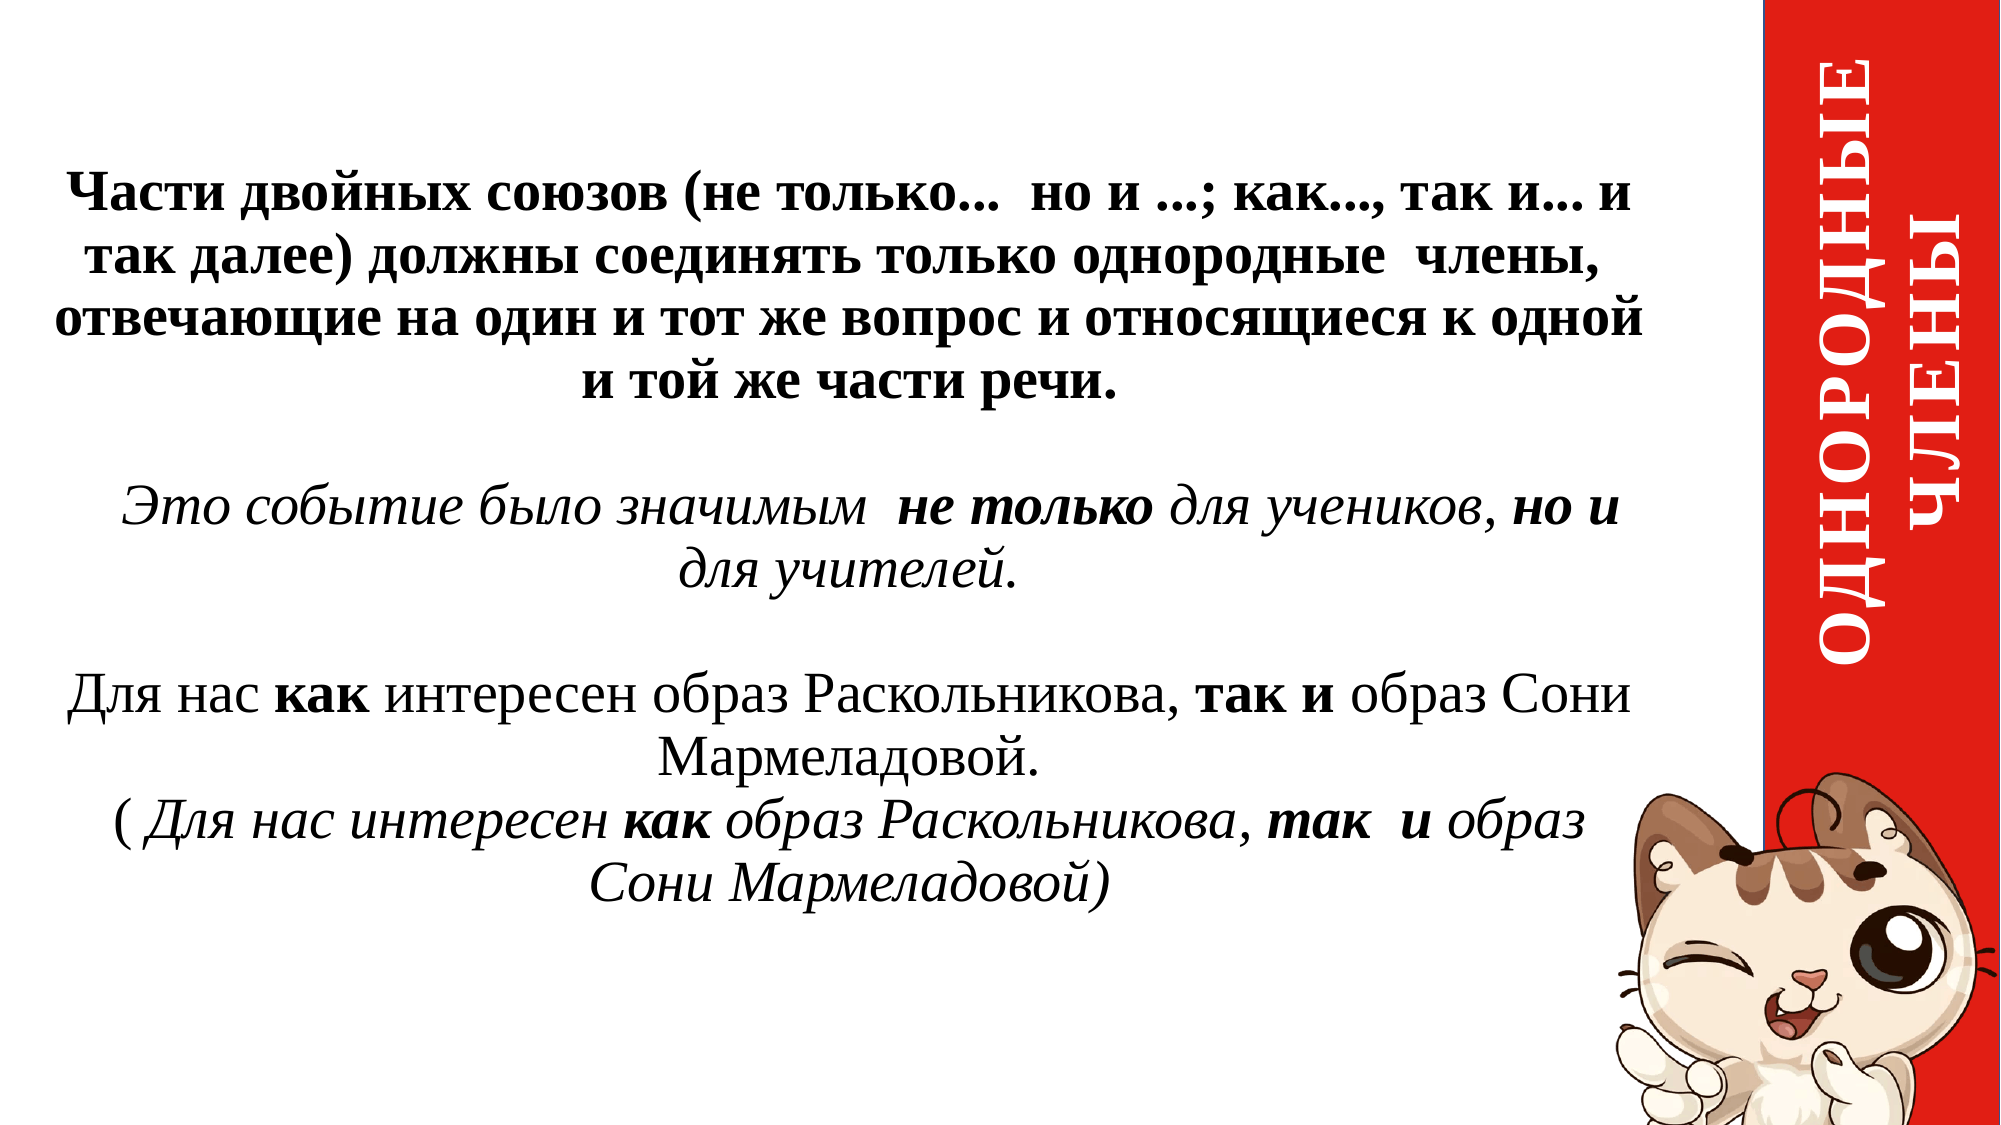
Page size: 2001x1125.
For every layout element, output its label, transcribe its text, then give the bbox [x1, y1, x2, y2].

title Части двойных союзов (не только... но и ...; как..., так и... и так далее) должны соединять только однородные члены, отвечающие на один и тот же вопрос и относящиеся к одной и той же части речи. Это событие было значимым не только для учеников, но и для учителей. Для нас как интересен образ Раскольникова, так и образ Сони Мармеладовой. ( Для нас интересен как образ Раскольникова, так и образ Сони Мармеладовой) [31, 47, 1668, 1027]
text_box [1763, 0, 2000, 770]
picture [1612, 770, 2000, 1125]
text_box ОДНОРОДНЫЕ ЧЛЕНЫ [1786, 0, 1999, 720]
